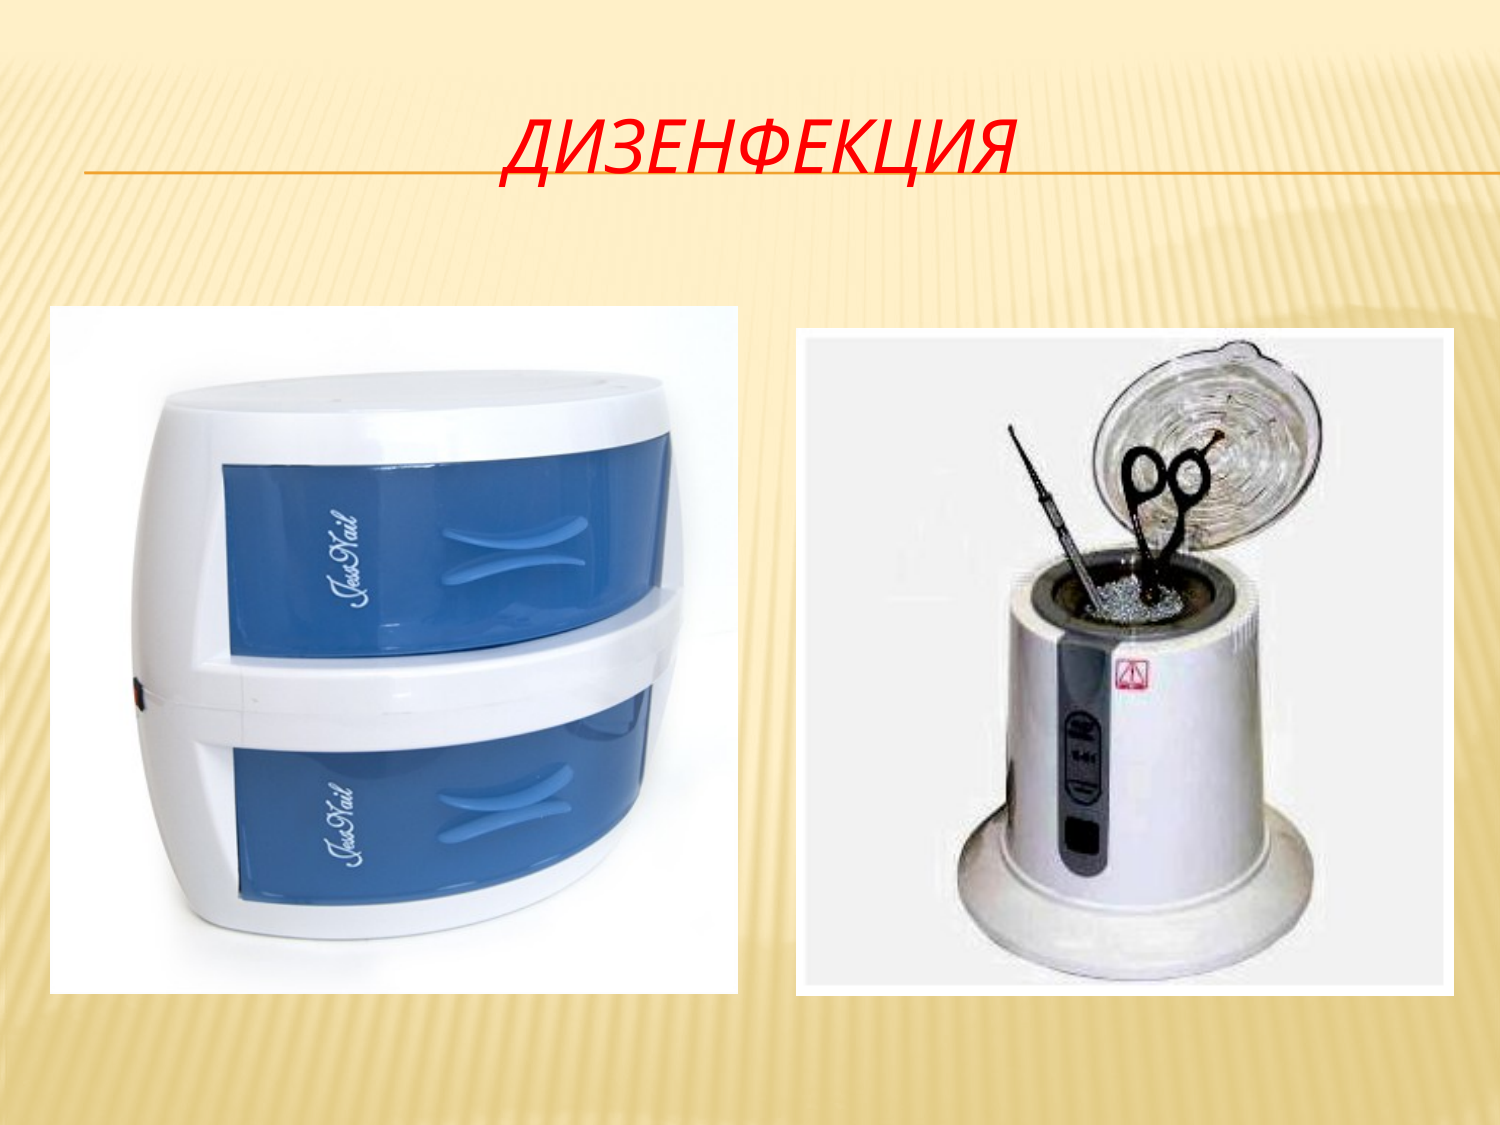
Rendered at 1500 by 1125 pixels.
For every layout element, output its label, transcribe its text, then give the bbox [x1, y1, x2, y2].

title ДИЗЕНФЕкция [49, 75, 1475, 213]
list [49, 305, 738, 994]
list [796, 327, 1454, 997]
